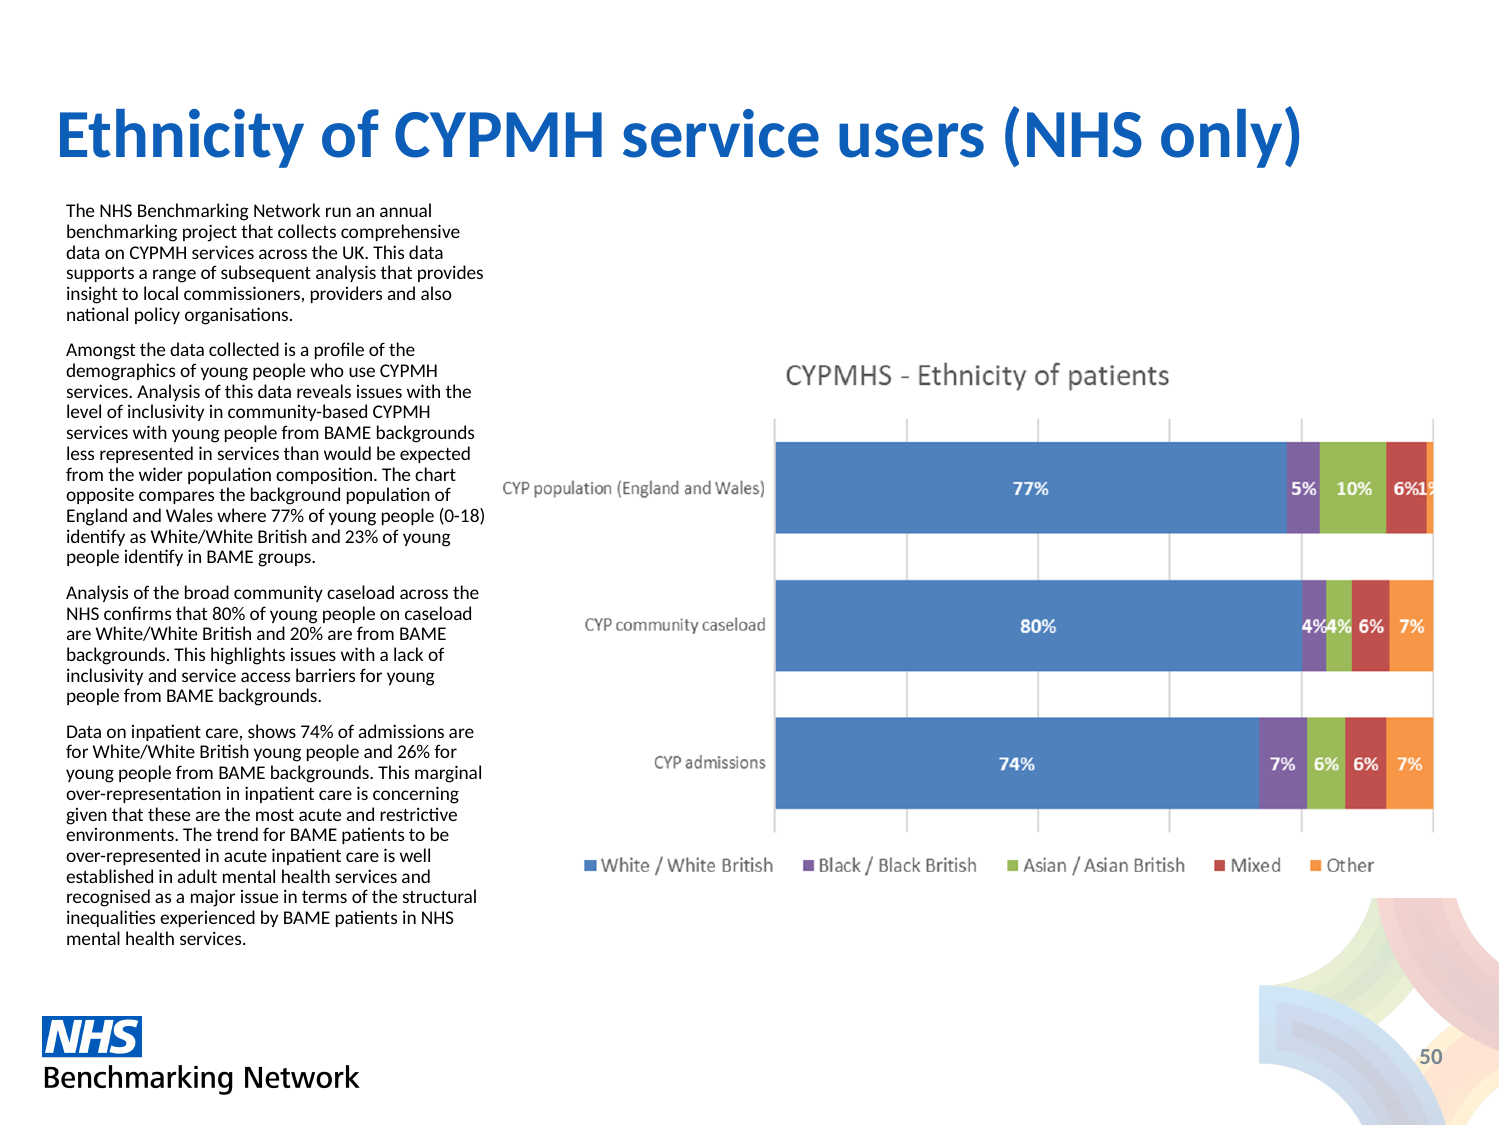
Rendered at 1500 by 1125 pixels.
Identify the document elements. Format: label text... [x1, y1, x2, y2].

picture [42, 1016, 360, 1095]
picture [486, 336, 1469, 898]
title Ethnicity of CYPMH service users (NHS only) [41, 63, 1459, 208]
list The NHS Benchmarking Network run an annual benchmarking project that collects comprehensive data on CYPMH services across the UK. This data supports a range of subsequent analysis that provides insight to local commissioners, providers and also national policy organisations. Amongst the data collected is a profile of the demographics of young people who use CYPMH services. Analysis of this data reveals issues with the level of inclusivity in community-based CYPMH services with young people from BAME backgrounds less represented in services than would be expected from the wider population composition. The chart opposite compares the background population of England and Wales where 77% of young people (0-18) identify as White/White British and 23% of young people identify in BAME groups. Analysis of the broad community caseload across the NHS confirms that 80% of young people on caseload are White/White British and 20% are from BAME backgrounds. This highlights issues with a lack of inclusivity and service access barriers for young people from BAME backgrounds. Data on inpatient care, shows 74% of admissions are for White/White British young people and 26% for young people from BAME backgrounds. This marginal over-representation in inpatient care is concerning given that these are the most acute and restrictive environments. The trend for BAME patients to be over-represented in acute inpatient care is well established in adult mental health services and recognised as a major issue in terms of the structural inequalities experienced by BAME patients in NHS mental health services. [51, 193, 502, 973]
slide_number 50 [1191, 1025, 1458, 1086]
